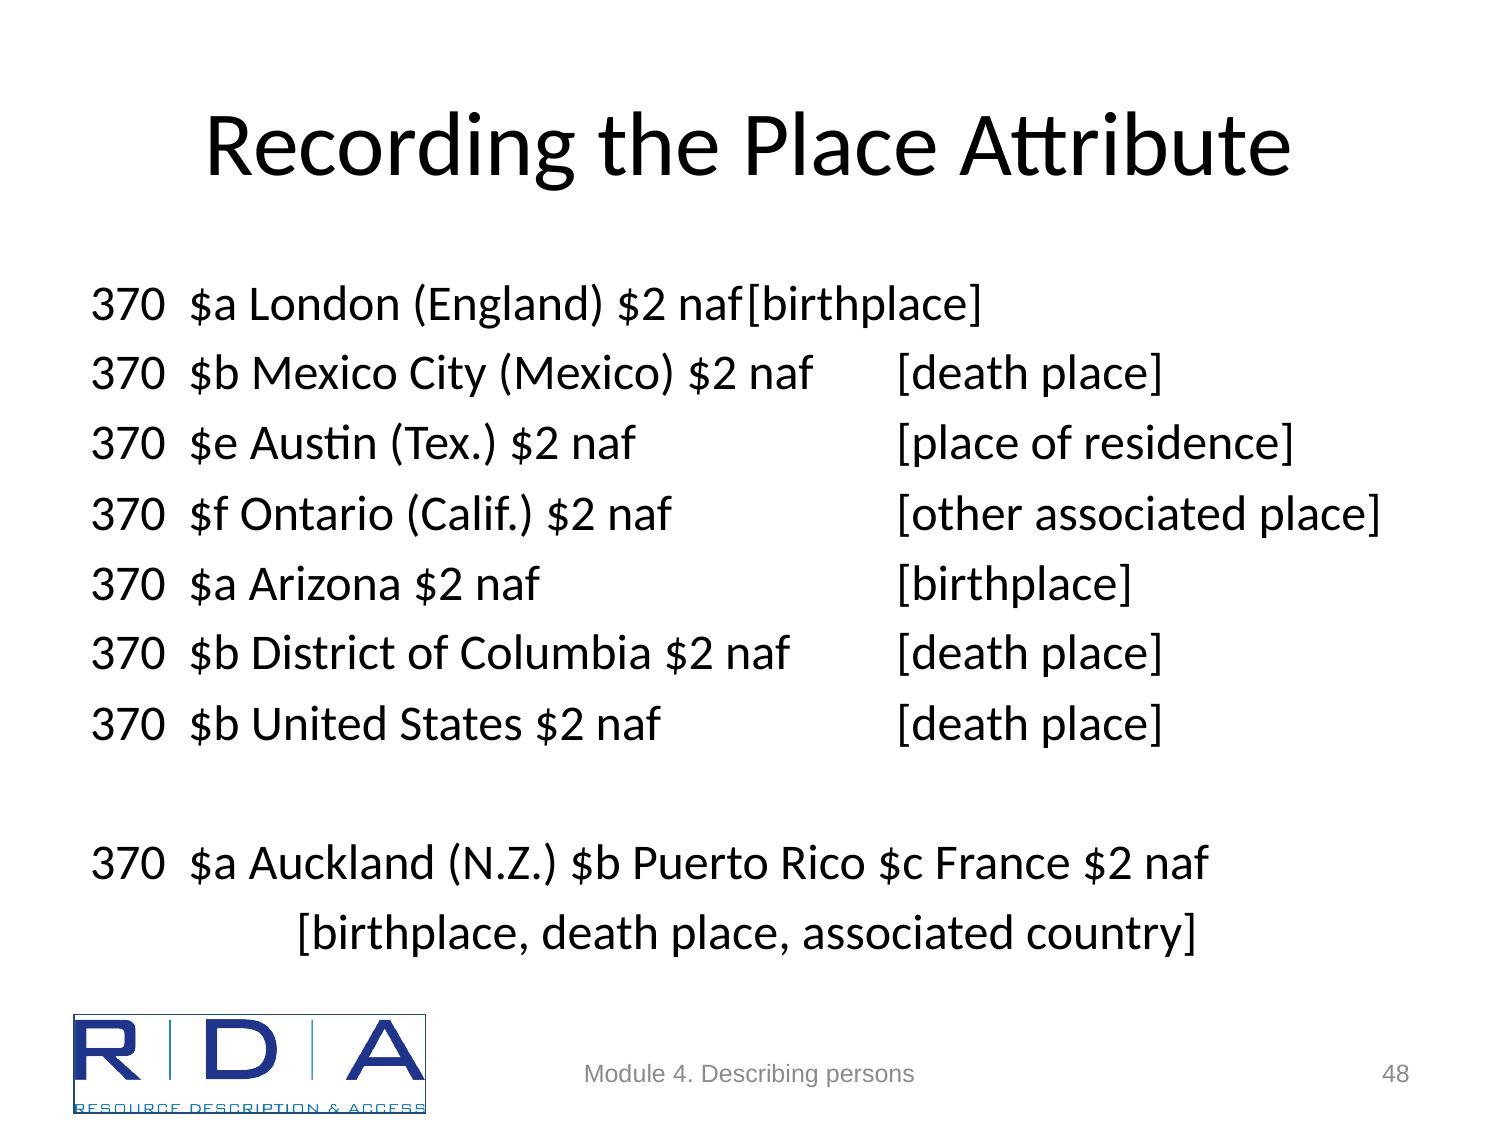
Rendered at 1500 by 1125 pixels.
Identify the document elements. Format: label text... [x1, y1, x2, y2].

title Recording the Place Attribute [75, 45, 1425, 233]
slide_number 48 [1074, 1042, 1425, 1103]
list 370 $a London (England) $2 naf [birthplace] 370 $b Mexico City (Mexico) $2 naf [death place] 370 $e Austin (Tex.) $2 naf [place of residence] 370 $f Ontario (Calif.) $2 naf [other associated place] 370 $a Arizona $2 naf [birthplace] 370 $b District of Columbia $2 naf [death place] 370 $b United States $2 naf [death place] 370 $a Auckland (N.Z.) $b Puerto Rico $c France $2 naf [birthplace, death place, associated country] [75, 262, 1425, 1005]
picture [75, 1015, 425, 1112]
footer Module 4. Describing persons [512, 1042, 988, 1103]
